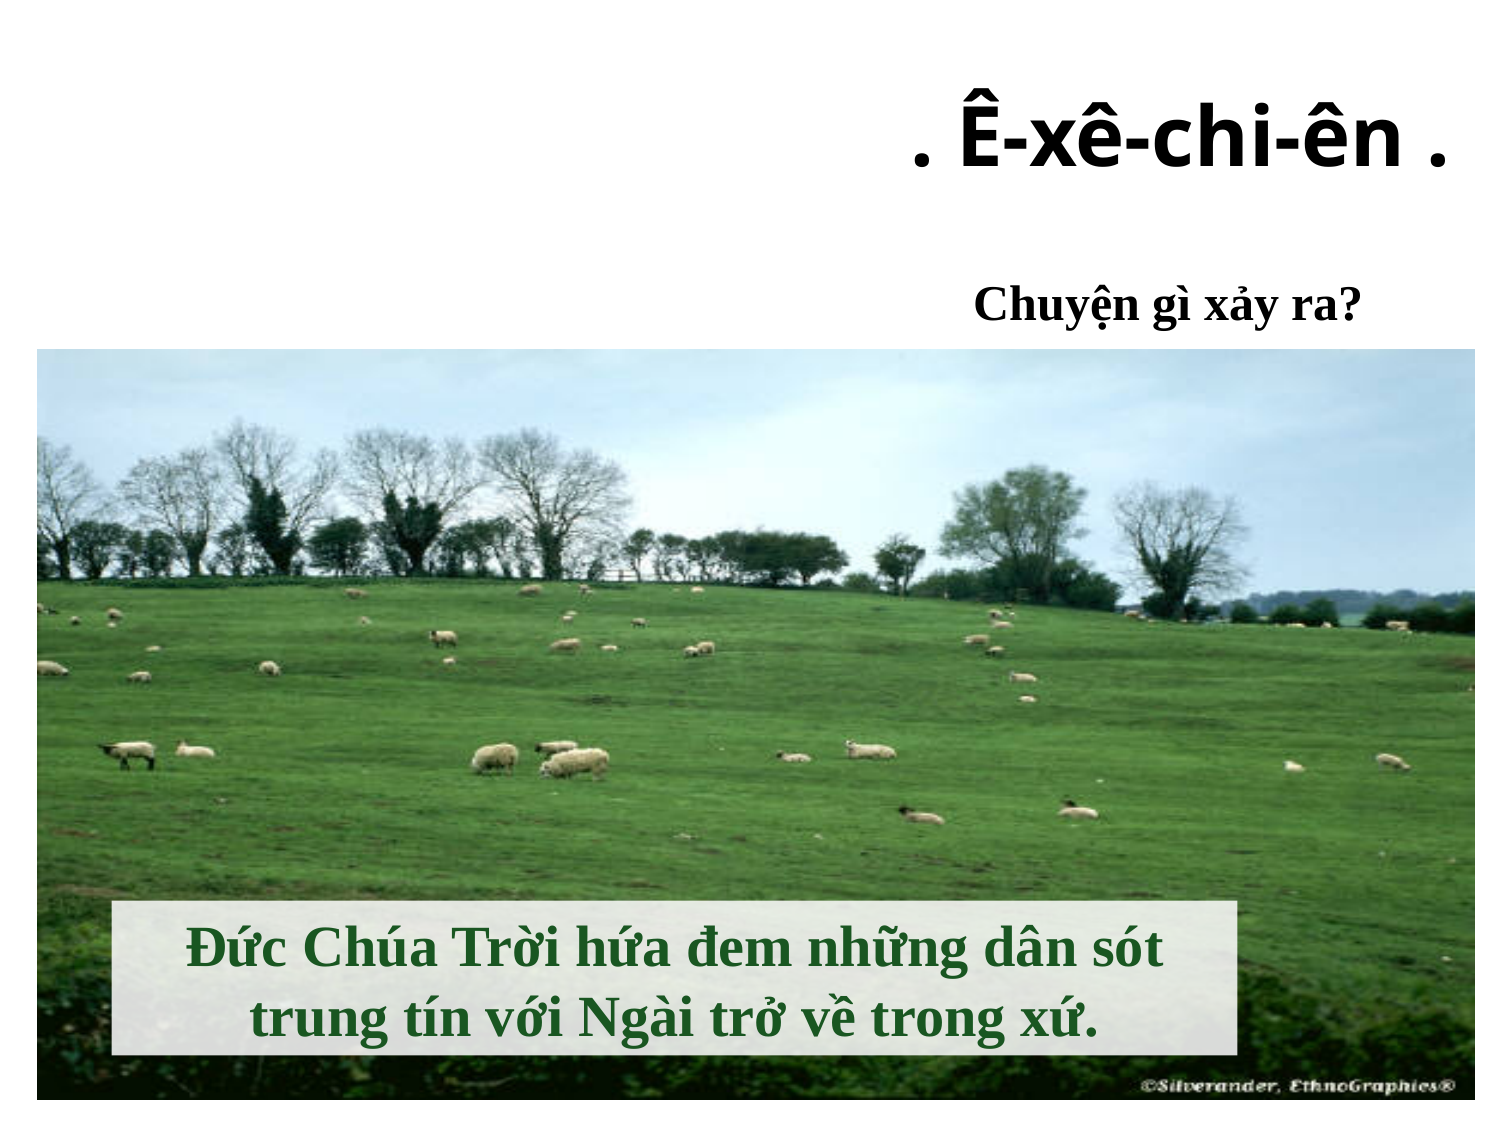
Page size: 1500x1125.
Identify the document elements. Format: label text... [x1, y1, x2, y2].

picture [37, 349, 1476, 1101]
text_box Chuyện gì xảy ra? [958, 263, 1379, 338]
text_box . Ê-xê-chi-ên . [886, 75, 1467, 191]
